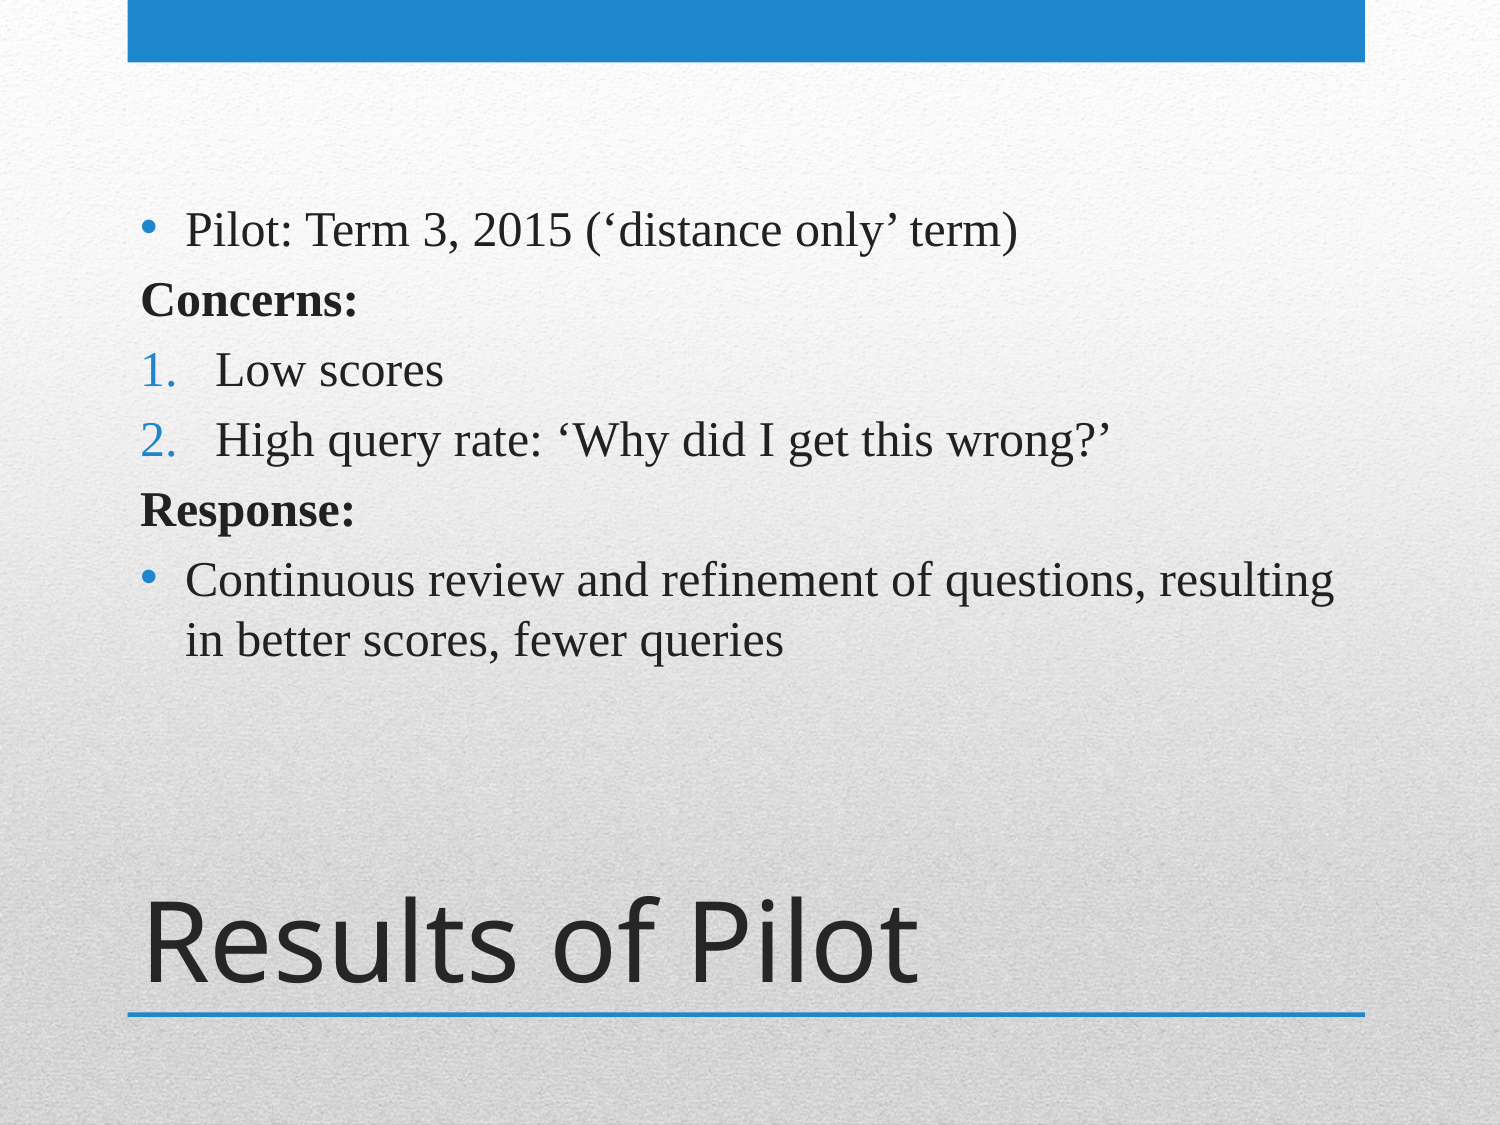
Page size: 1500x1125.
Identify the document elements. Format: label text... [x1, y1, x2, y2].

title Results of Pilot [125, 750, 1238, 1013]
list Pilot: Term 3, 2015 (‘distance only’ term) Concerns: Low scores High query rate: ‘Why did I get this wrong?’ Response: Continuous review and refinement of questions, resulting in better scores, fewer queries [125, 112, 1363, 750]
